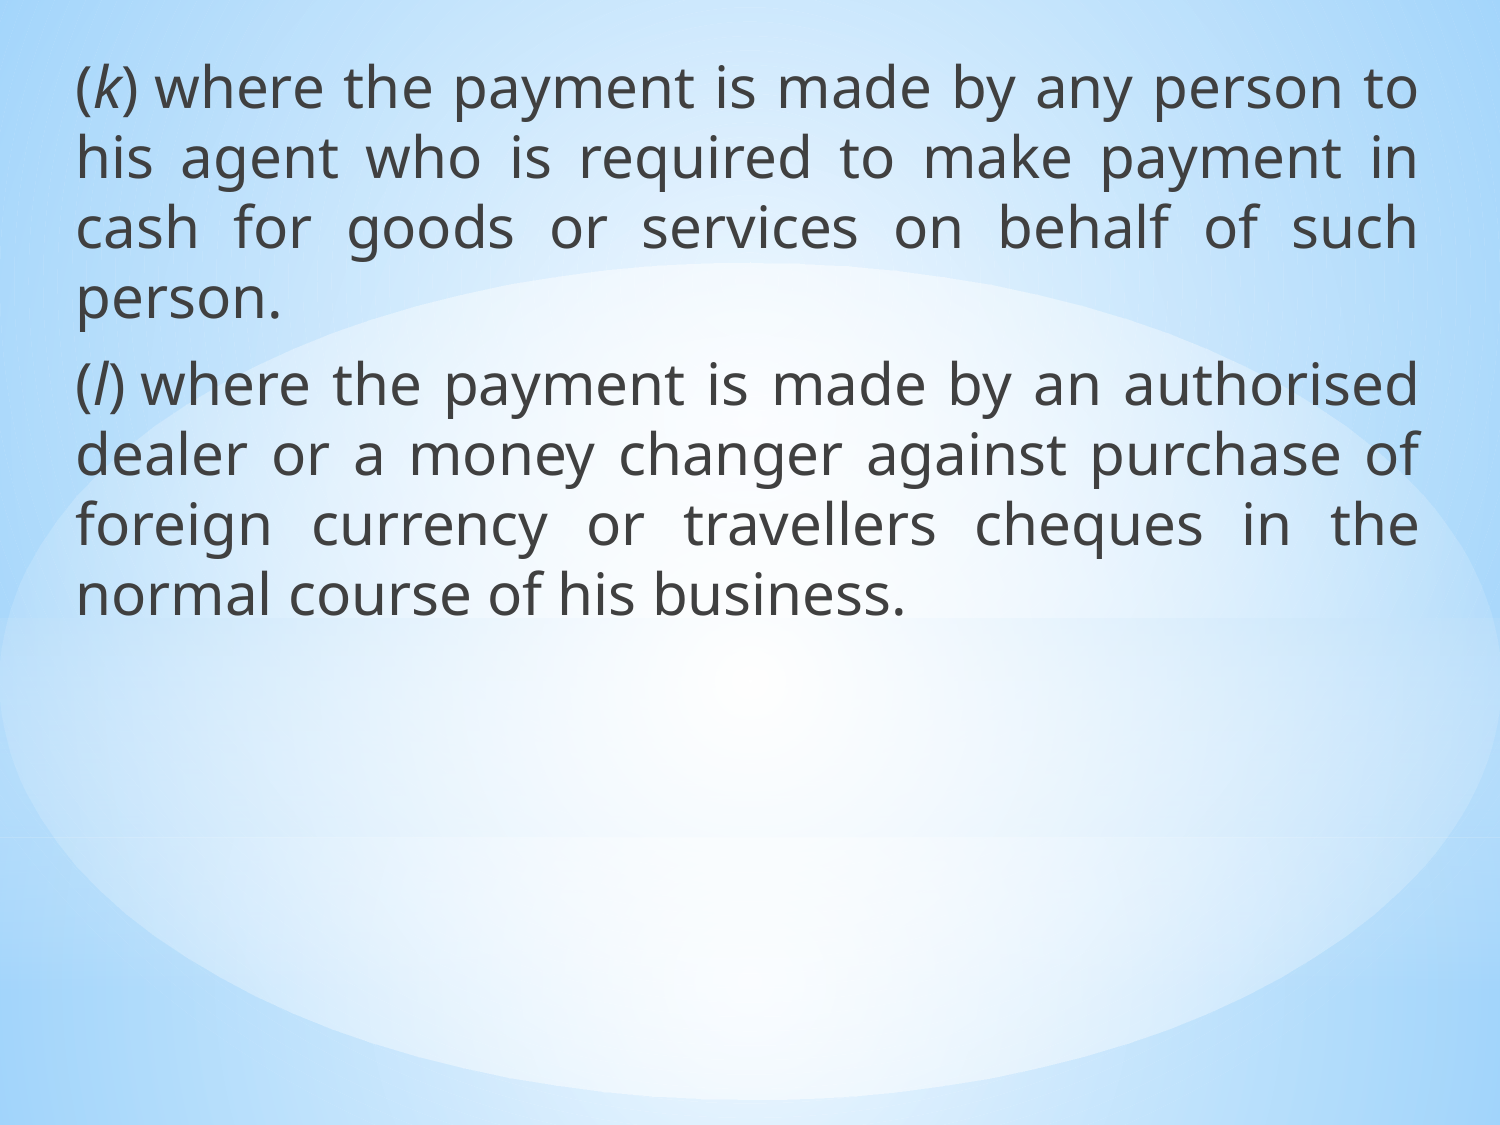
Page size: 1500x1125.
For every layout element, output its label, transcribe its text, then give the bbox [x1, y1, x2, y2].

list (k) where the payment is made by any person to his agent who is required to make payment in cash for goods or services on behalf of such person. (l) where the payment is made by an authorised dealer or a money changer against purchase of foreign currency or travellers cheques in the normal course of his business. [53, 42, 1436, 1071]
